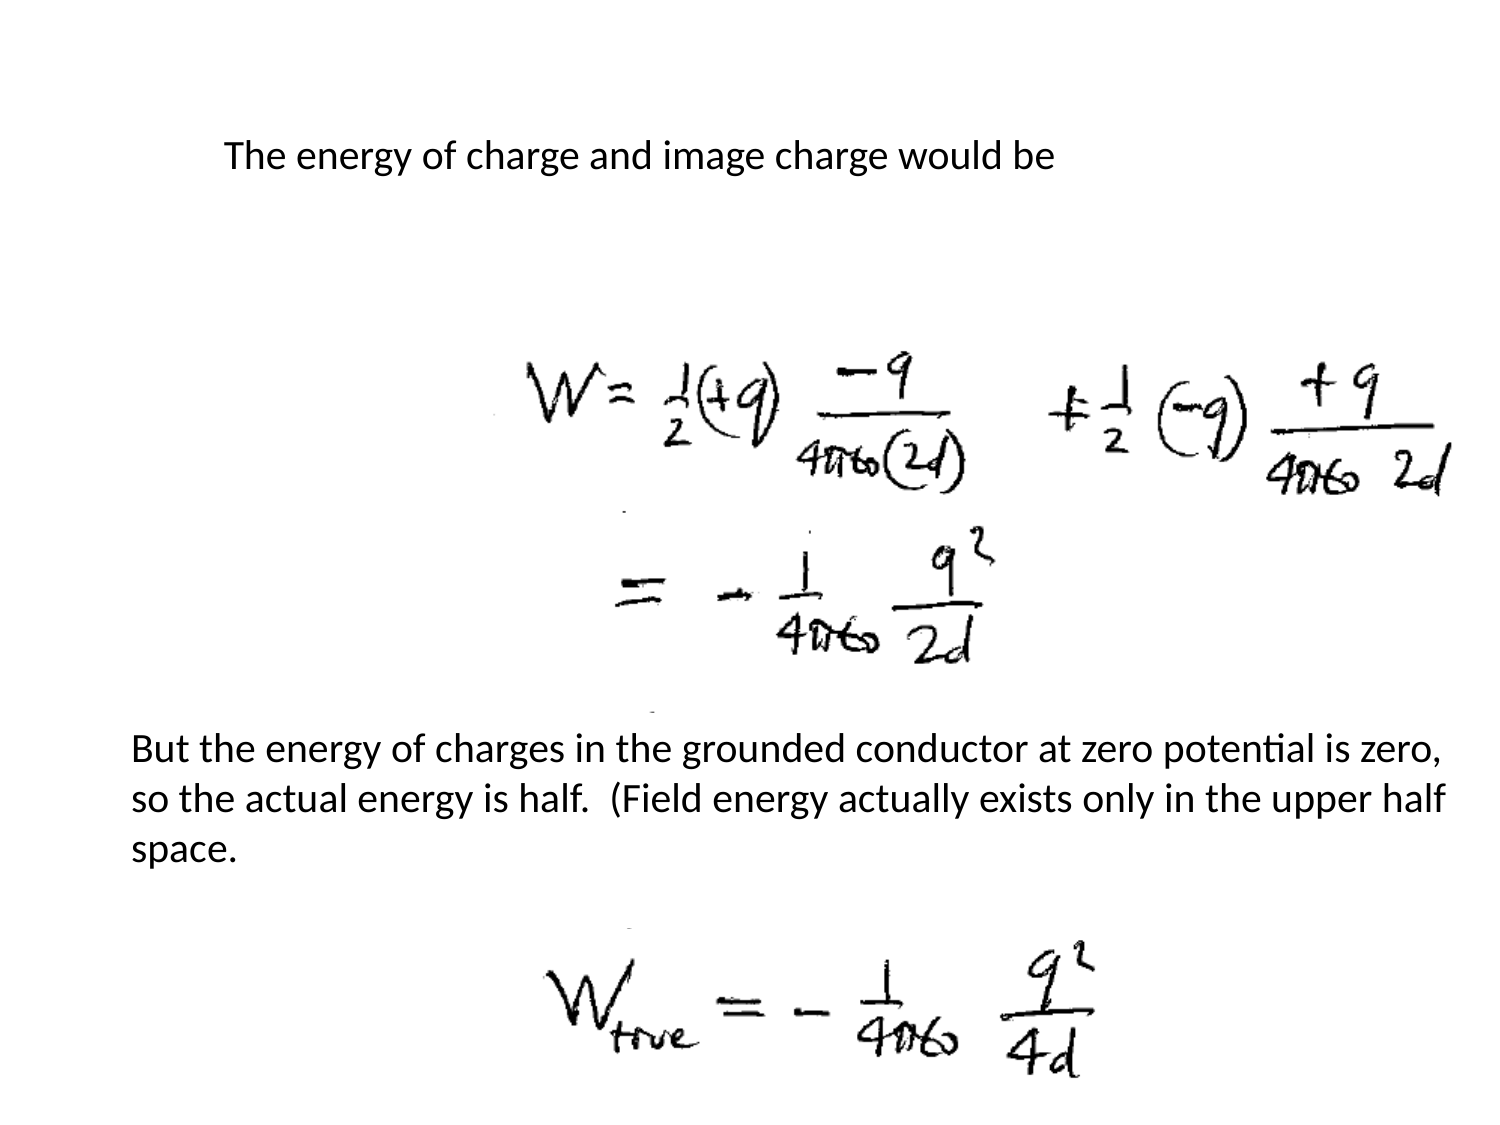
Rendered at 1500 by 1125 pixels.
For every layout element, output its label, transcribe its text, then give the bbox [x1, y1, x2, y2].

picture [441, 332, 1463, 1095]
text_box The energy of charge and image charge would be [208, 120, 1071, 186]
text_box But the energy of charges in the grounded conductor at zero potential is zero, so the actual energy is half. (Field energy actually exists only in the upper half space. [116, 713, 441, 928]
